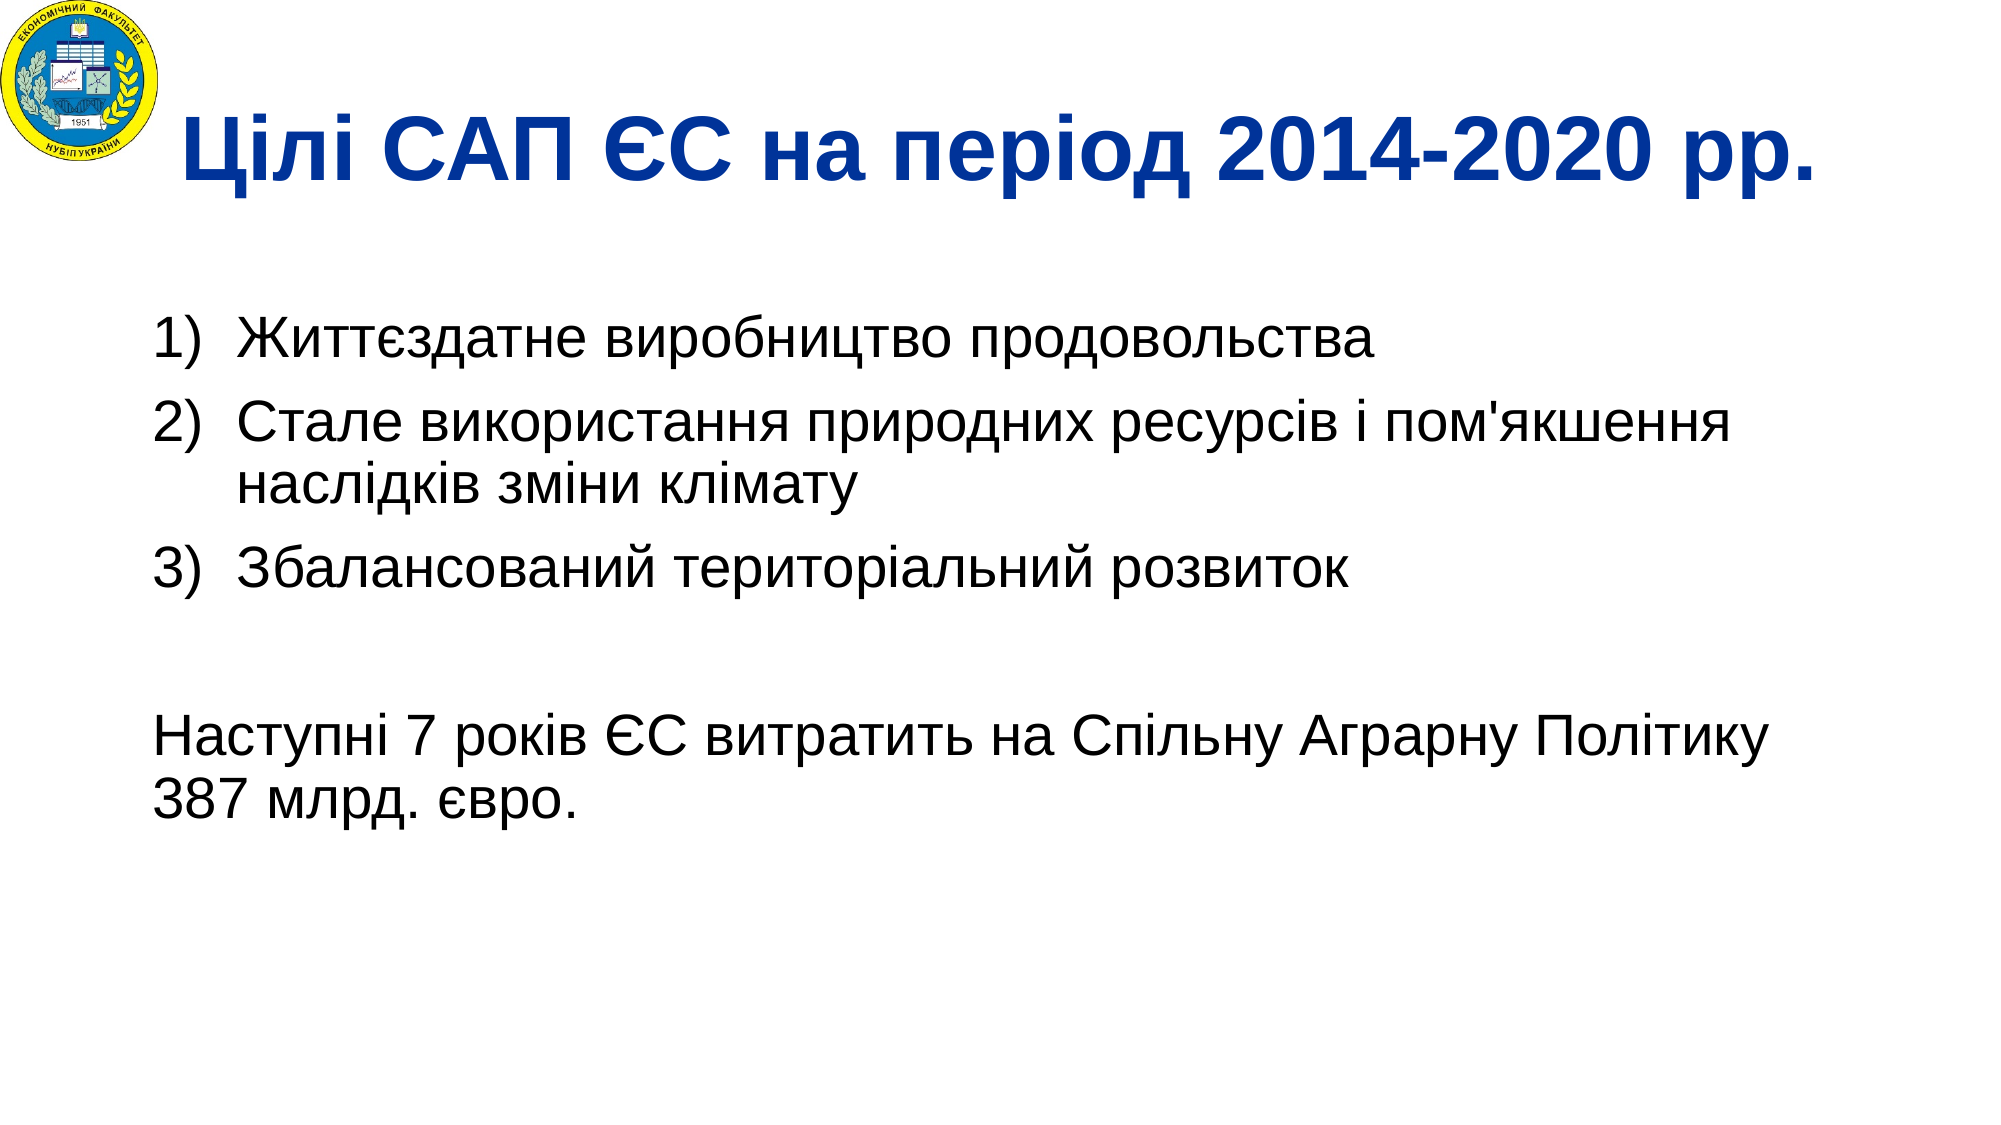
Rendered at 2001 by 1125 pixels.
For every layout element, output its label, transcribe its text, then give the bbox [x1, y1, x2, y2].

title Цілі САП ЄС на період 2014-2020 рр. [137, 59, 1863, 243]
picture [0, 0, 158, 161]
list Життєздатне виробництво продовольства Стале використання природних ресурсів і пом'якшення наслідків зміни клімату Збалансований територіальний розвиток Наступні 7 років ЄС витратить на Спільну Аграрну Політику 387 млрд. євро. [137, 299, 1863, 1014]
